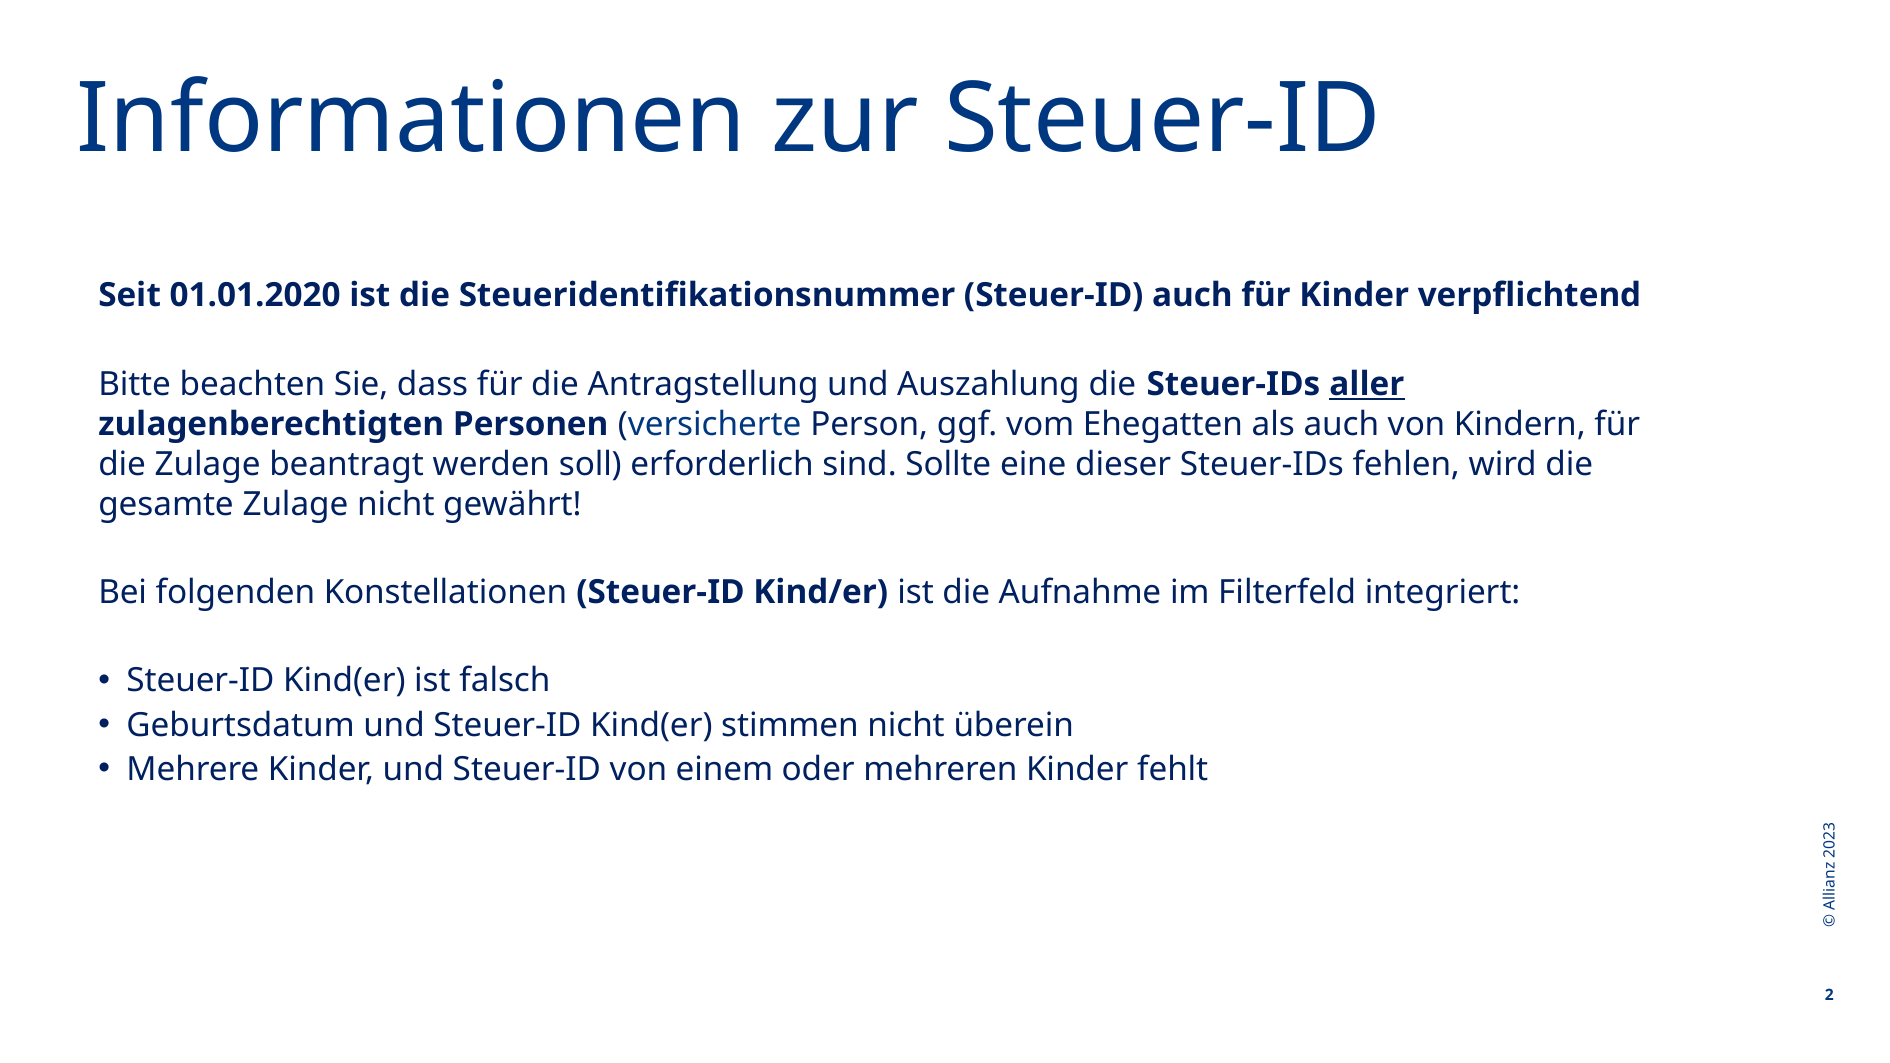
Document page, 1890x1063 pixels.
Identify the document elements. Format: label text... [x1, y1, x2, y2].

text_box Informationen zur Steuer-ID [76, 76, 1778, 190]
text_box Seit 01.01.2020 ist die Steueridentifikationsnummer (Steuer-ID) auch für Kinder verpflichtend Bitte beachten Sie, dass für die Antragstellung und Auszahlung die Steuer-IDs aller zulagenberechtigten Personen (versicherte Person, ggf. vom Ehegatten als auch von Kindern, für die Zulage beantragt werden soll) erforderlich sind. Sollte eine dieser Steuer-IDs fehlen, wird die gesamte Zulage nicht gewährt! Bei folgenden Konstellationen (Steuer-ID Kind/er) ist die Aufnahme im Filterfeld integriert: Steuer-ID Kind(er) ist falsch Geburtsdatum und Steuer-ID Kind(er) stimmen nicht überein Mehrere Kinder, und Steuer-ID von einem oder mehreren Kinder fehlt [83, 266, 1700, 1029]
slide_number © Allianz 2023 [1812, 372, 1890, 927]
slide_number 2 [1812, 927, 1890, 1063]
